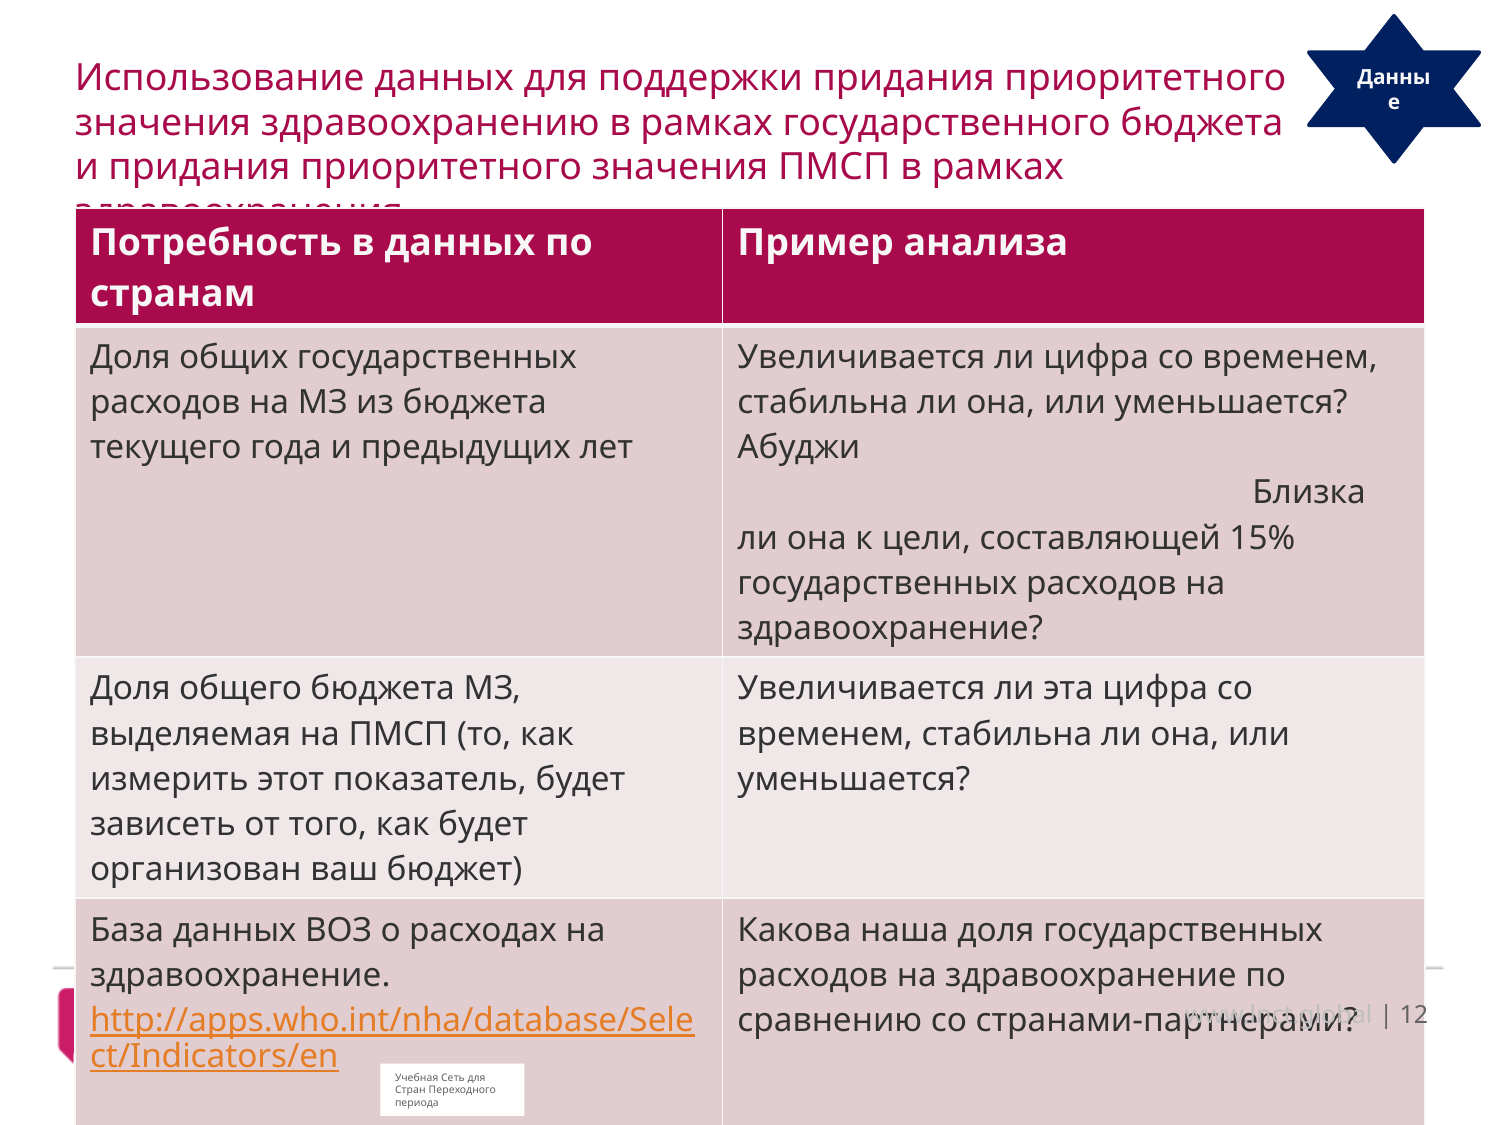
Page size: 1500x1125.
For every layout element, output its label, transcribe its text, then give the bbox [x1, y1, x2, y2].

table_cell Доля общего бюджета МЗ, выделяемая на ПМСП (то, как измерить этот показатель, будет зависеть от того, как будет организован ваш бюджет) [76, 658, 722, 897]
table_cell Доля общих государственных расходов на МЗ из бюджета текущего года и предыдущих лет [76, 328, 722, 656]
title Использование данных для поддержки придания приоритетного значения здравоохранению в рамках государственного бюджета и придания приоритетного значения ПМСП в рамках здравоохранения [59, 45, 1319, 231]
slide_number www.lnct.global | 12 [1093, 985, 1444, 1046]
text_box Данные [1307, 13, 1481, 164]
table_header Потребность в данных по странам [76, 209, 722, 323]
text_box Учебная Сеть для Стран Переходного периода [380, 1063, 525, 1116]
table_header Пример анализа [723, 209, 1424, 323]
table_cell Увеличивается ли эта цифра со временем, стабильна ли она, или уменьшается? [723, 658, 1424, 897]
table_cell Увеличивается ли цифра со временем, стабильна ли она, или уменьшается? Абуджи Близка ли она к цели, составляющей 15% государственных расходов на здравоохранение? [723, 328, 1424, 656]
table_cell База данных ВОЗ о расходах на здравоохранение. http://apps.who.int/nha/database/Select/Indicators/en Загрузите «Общие расходы правительства на здравоохранение (GGHE) в виде % от общих расходов правительства (GGE) для стран, которые вы хотите изучить [76, 899, 722, 1125]
table_cell Какова наша доля государственных расходов на здравоохранение по сравнению со странами-партнерами? [723, 899, 1424, 1125]
